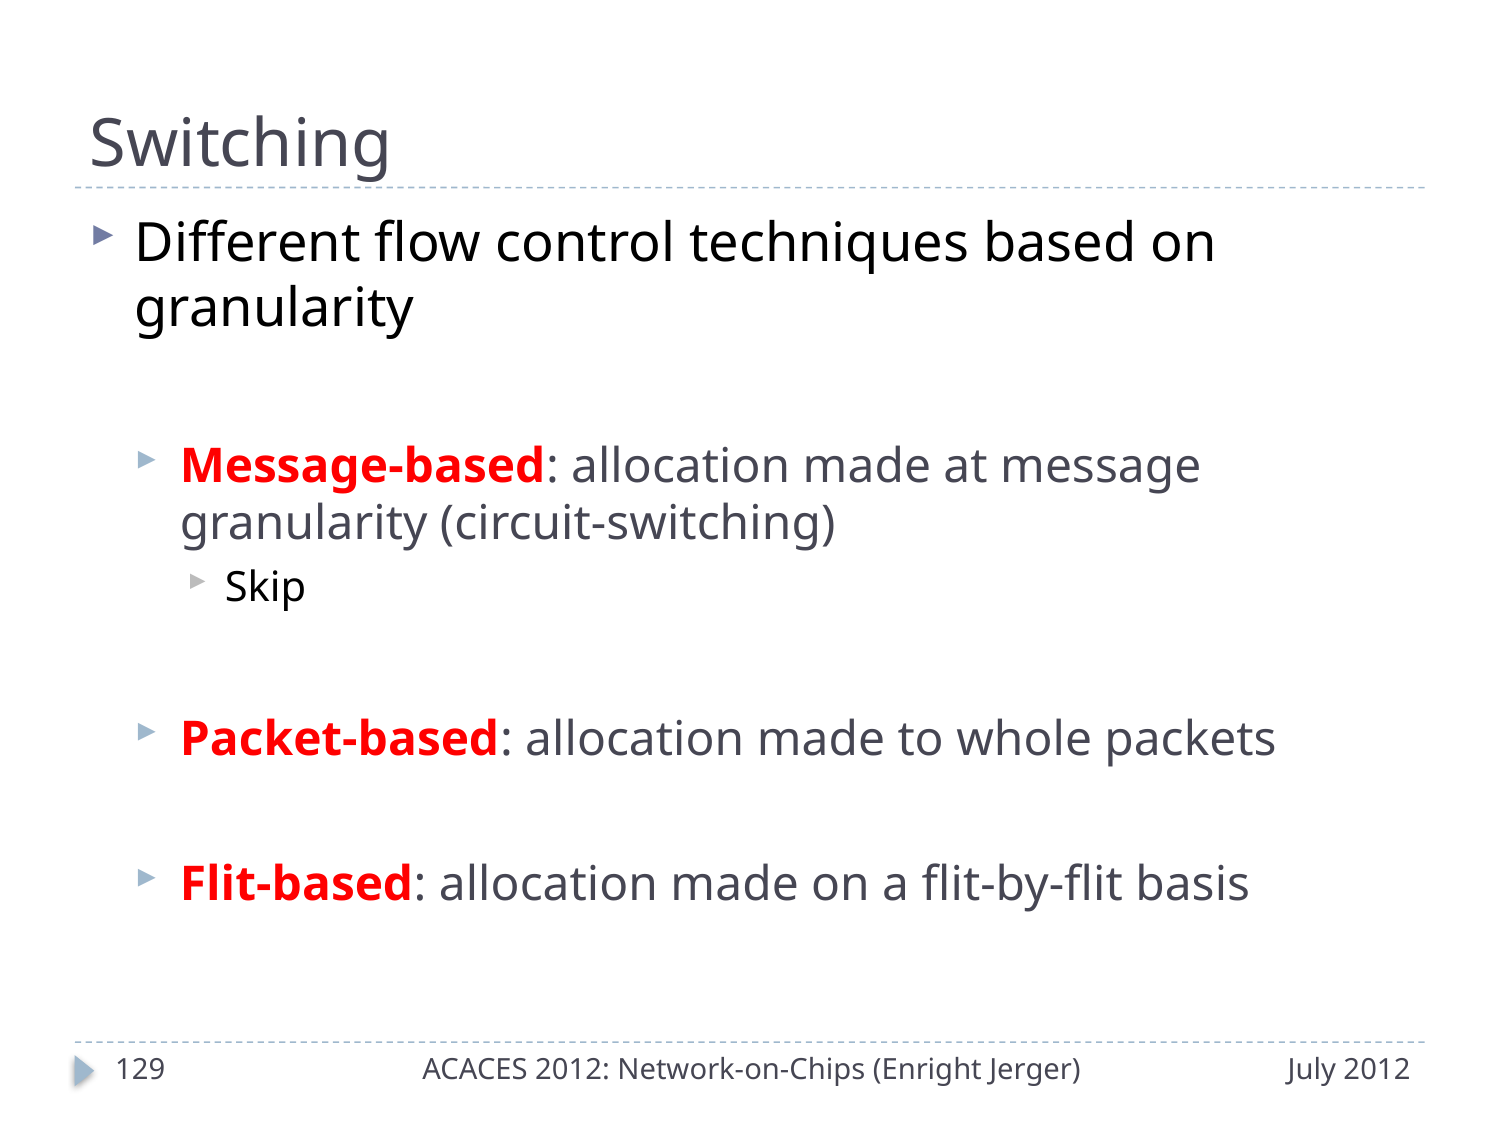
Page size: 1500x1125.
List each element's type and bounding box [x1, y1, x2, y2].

slide_number [100, 1042, 256, 1103]
list [75, 200, 1425, 1010]
footer [311, 1042, 1192, 1103]
slide_number [1230, 1042, 1426, 1103]
title [75, 24, 1425, 188]
